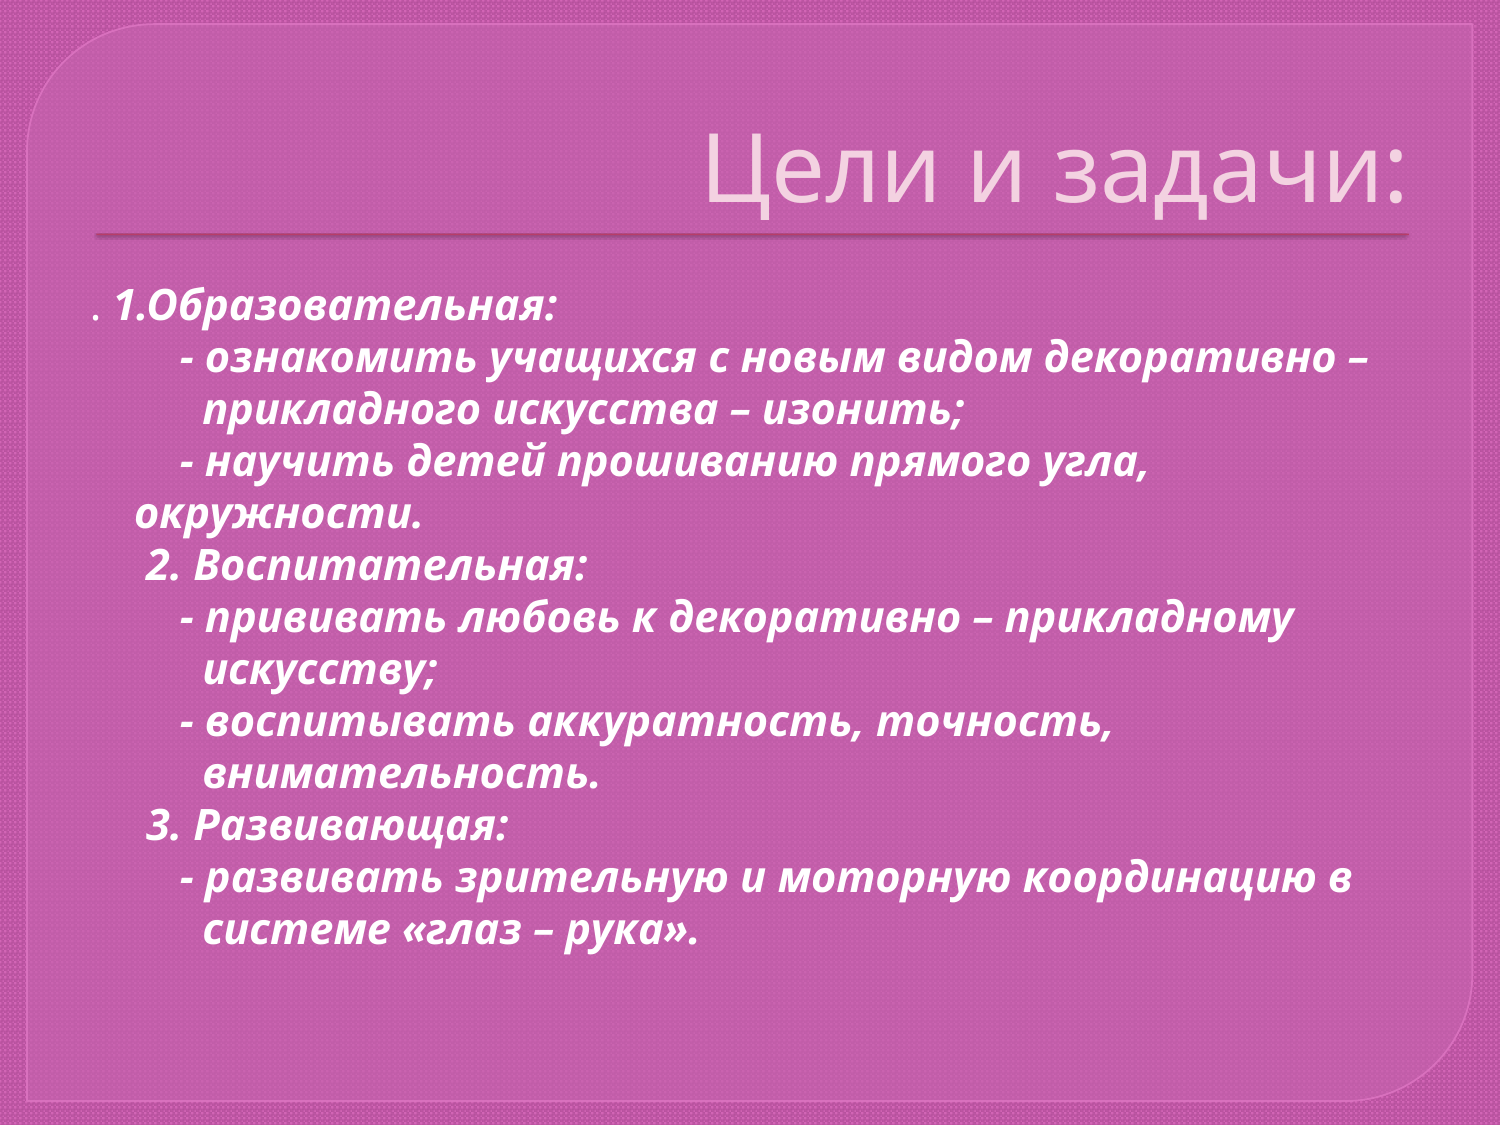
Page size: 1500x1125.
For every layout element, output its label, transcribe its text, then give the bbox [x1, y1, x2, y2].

list . 1.Образовательная: - ознакомить учащихся с новым видом декоративно – прикладного искусства – изонить; - научить детей прошиванию прямого угла, окружности. 2. Воспитательная: - прививать любовь к декоративно – прикладному искусству; - воспитывать аккуратность, точность, внимательность. 3. Развивающая: - развивать зрительную и моторную координацию в системе «глаз – рука». [75, 270, 1425, 1013]
title Цели и задачи: [75, 41, 1425, 230]
